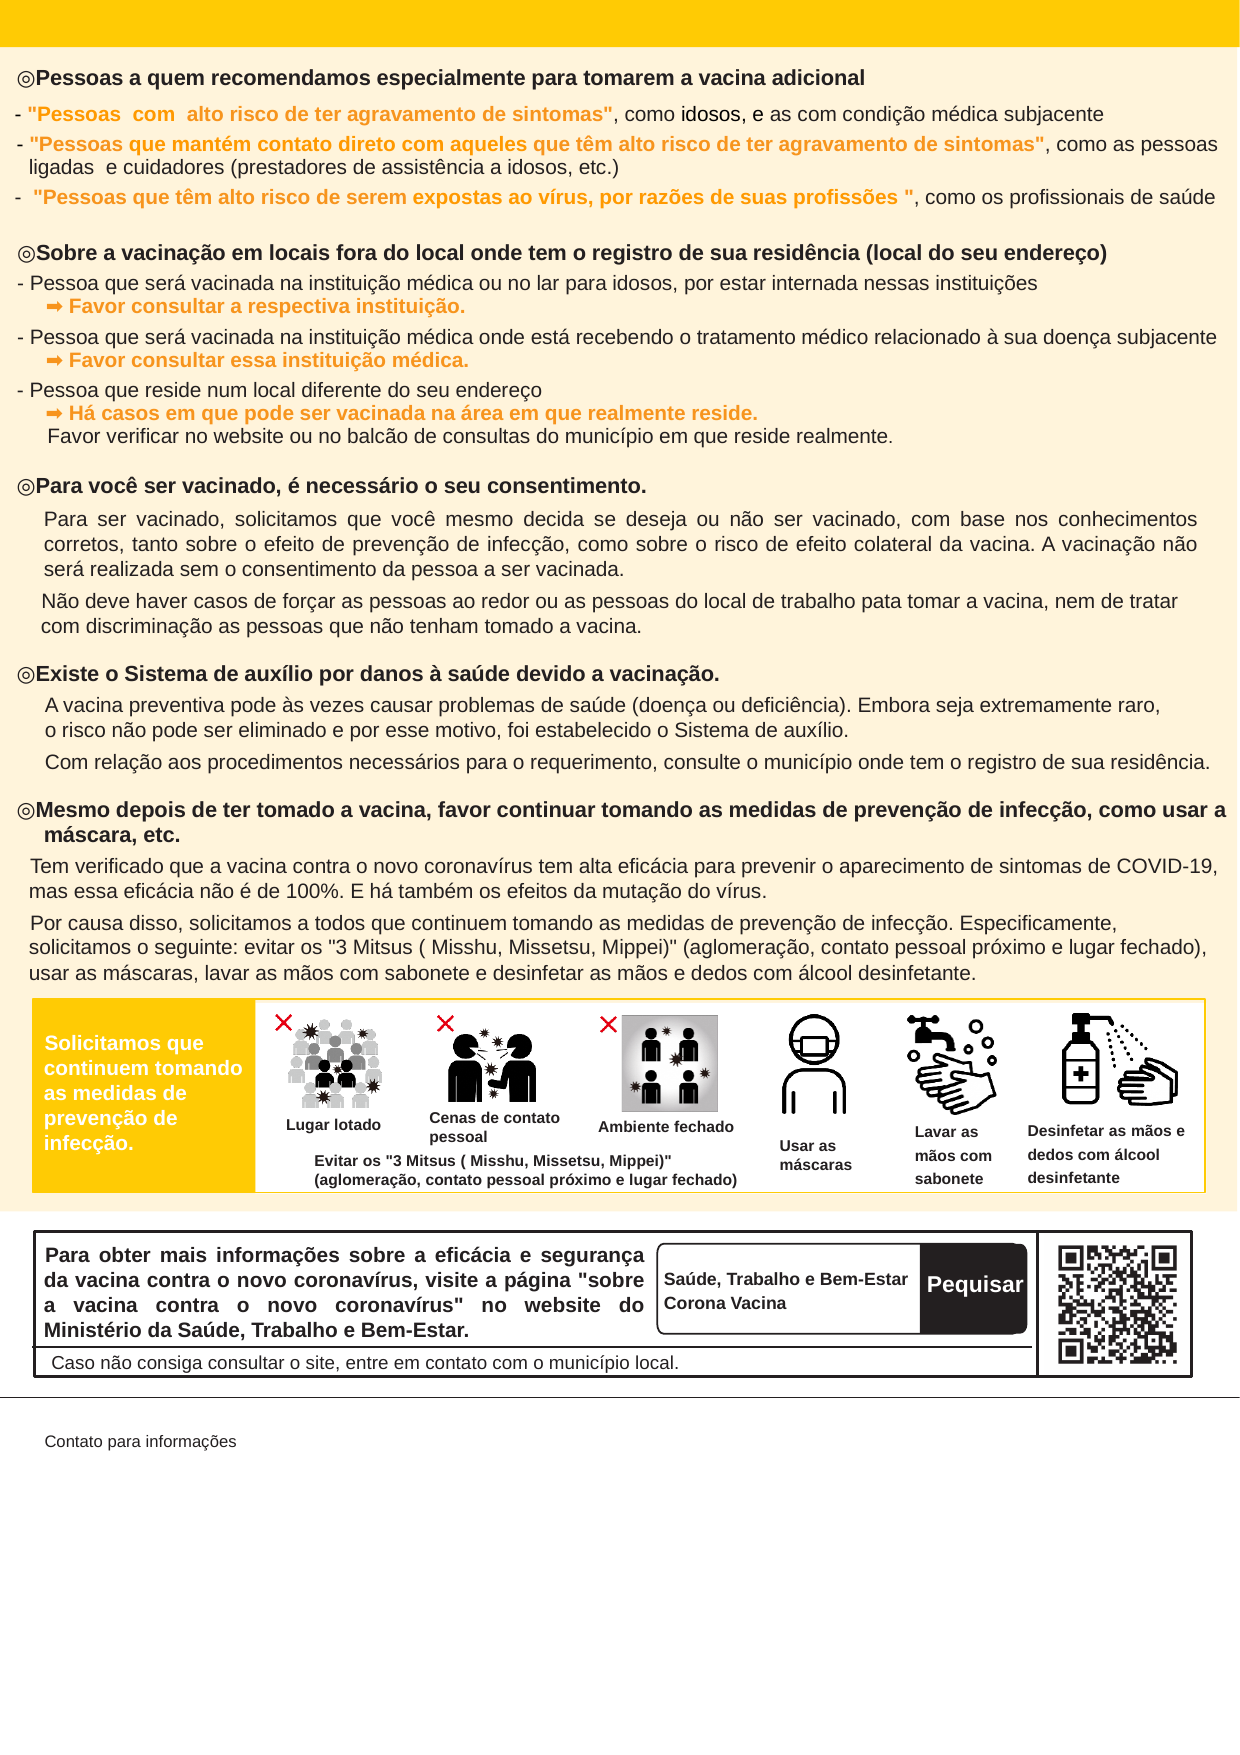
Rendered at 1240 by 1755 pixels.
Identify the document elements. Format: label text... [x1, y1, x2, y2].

text_box [0, 48, 1238, 1209]
picture [1062, 1013, 1178, 1106]
text_box [0, 0, 1240, 48]
picture [782, 1014, 847, 1114]
text_box ◎Para você ser vacinado, é necessário o seu consentimento. Para ser vacinado, solicitamos que você mesmo decida se deseja ou não ser vacinado, com base nos conhecimentos corretos, tanto sobre o efeito de prevenção de infecção, como sobre o risco de efeito colateral da vacina. A vacinação não será realizada sem o consentimento da pessoa a ser vacinada. Não deve haver casos de forçar as pessoas ao redor ou as pessoas do local de trabalho pata tomar a vacina, nem de tratar com discriminação as pessoas que não tenham tomado a vacina. [14, 475, 1220, 639]
text_box ◎Existe o Sistema de auxílio por danos à saúde devido a vacinação. A vacina preventiva pode às vezes causar problemas de saúde (doença ou deficiência). Embora seja extremamente raro, o risco não pode ser eliminado e por esse motivo, foi estabelecido o Sistema de auxílio. Com relação aos procedimentos necessários para o requerimento, consulte o município onde tem o registro de sua residência. [14, 659, 1232, 774]
text_box ◎Pessoas a quem recomendamos especialmente para tomarem a vacina adicional - "Pessoas com alto risco de ter agravamento de sintomas", como idosos, e as com condição médica subjacente - "Pessoas que mantém contato direto com aqueles que têm alto risco de ter agravamento de sintomas", como as pessoas ligadas e cuidadores (prestadores de assistência a idosos, etc.) - "Pessoas que têm alto risco de serem expostas ao vírus, por razões de suas profissões ", como os profissionais de saúde [14, 67, 1220, 210]
picture [275, 1014, 382, 1108]
picture [906, 1015, 997, 1115]
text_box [0, 1211, 1240, 1755]
picture [437, 1015, 536, 1103]
picture [599, 1015, 718, 1113]
text_box ◎Mesmo depois de ter tomado a vacina, favor continuar tomando as medidas de prevenção de infecção, como usar a máscara, etc. Tem verificado que a vacina contra o novo coronavírus tem alta eficácia para prevenir o aparecimento de sintomas de COVID-19, mas essa eficácia não é de 100%. E há também os efeitos da mutação do vírus. Por causa disso, solicitamos a todos que continuem tomando as medidas de prevenção de infecção. Especificamente, solicitamos o seguinte: evitar os "3 Mitsus ( Misshu, Missetsu, Mippei)" (aglomeração, contato pessoal próximo e lugar fechado), usar as máscaras, lavar as mãos com sabonete e desinfetar as mãos e dedos com álcool desinfetante. [14, 796, 1240, 985]
text_box ◎Sobre a vacinação em locais fora do local onde tem o registro de sua residência (local do seu endereço) - Pessoa que será vacinada na instituição médica ou no lar para idosos, por estar internada nessas instituições ➡ Favor consultar a respectiva instituição. - Pessoa que será vacinada na instituição médica onde está recebendo o tratamento médico relacionado à sua doença subjacente ➡ Favor consultar essa instituição médica. - Pessoa que reside num local diferente do seu endereço ➡ Há casos em que pode ser vacinada na área em que realmente reside. Favor verificar no website ou no balcão de consultas do município em que reside realmente. [14, 241, 1233, 448]
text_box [32, 997, 1207, 1194]
